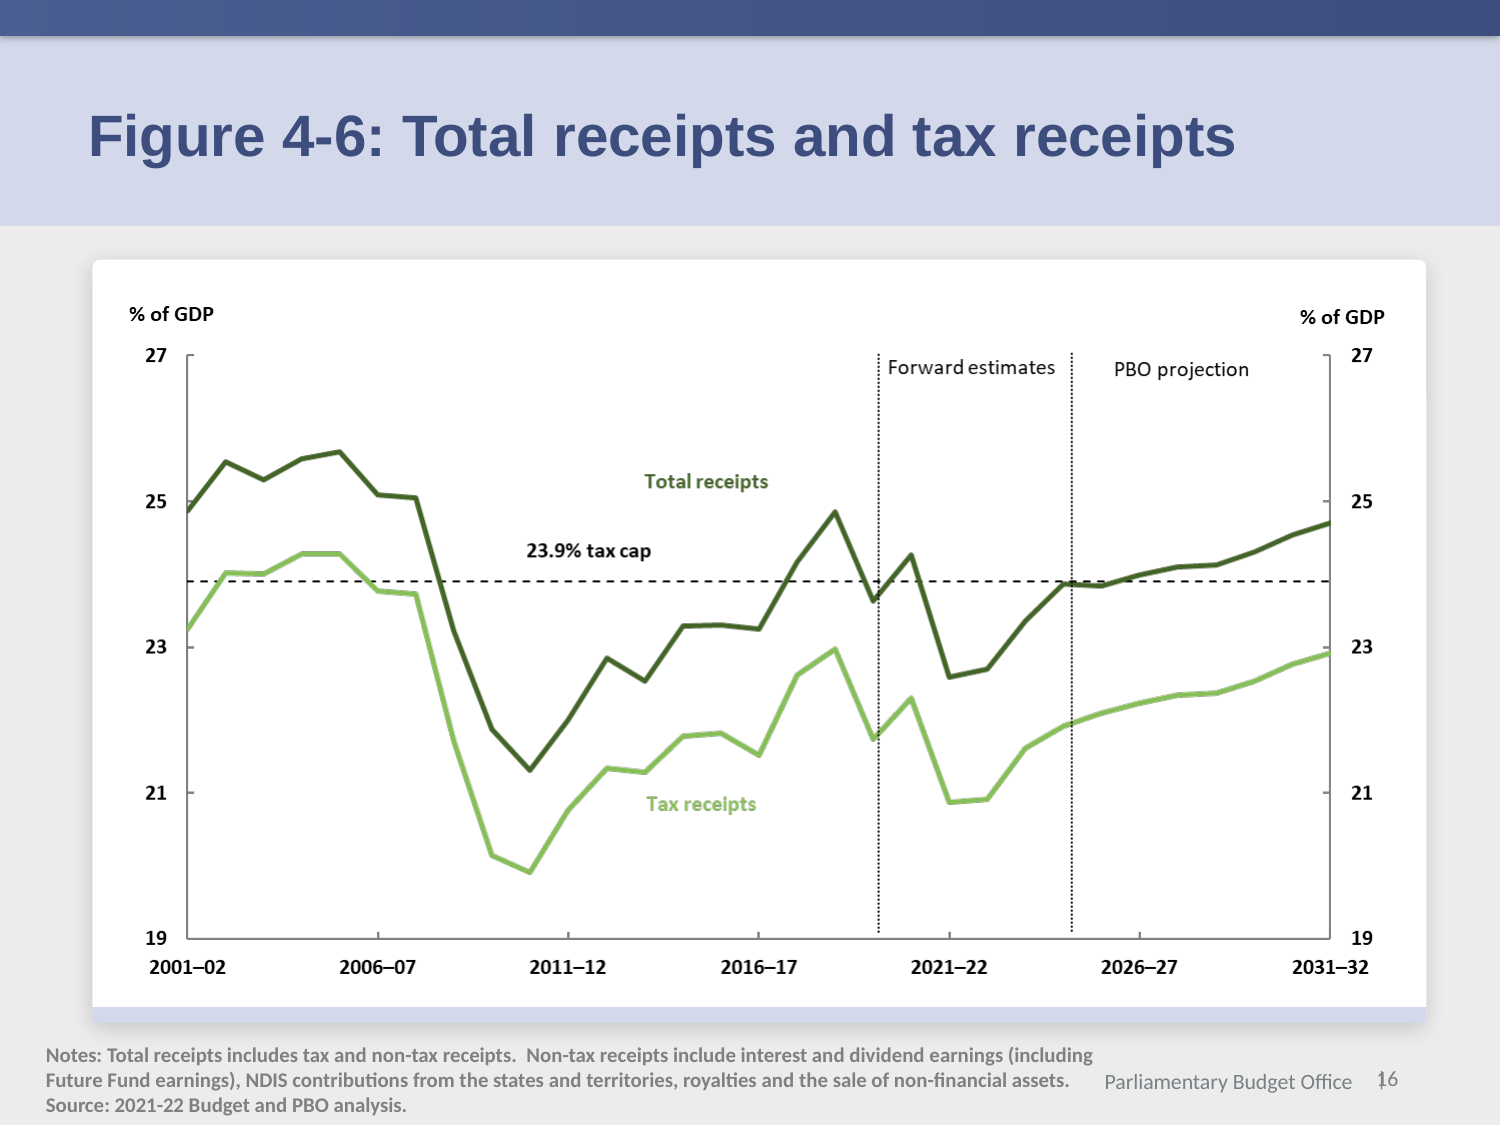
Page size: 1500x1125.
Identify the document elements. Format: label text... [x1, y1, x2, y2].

text_box Notes: Total receipts includes tax and non-tax receipts. Non-tax receipts include interest and dividend earnings (including Future Fund earnings), NDIS contributions from the states and territories, royalties and the sale of non-financial assets. Source: 2021-22 Budget and PBO analysis. [31, 1034, 1127, 1124]
title Figure 4-6: Total receipts and tax receipts [88, 33, 1427, 227]
picture [104, 297, 1396, 1006]
